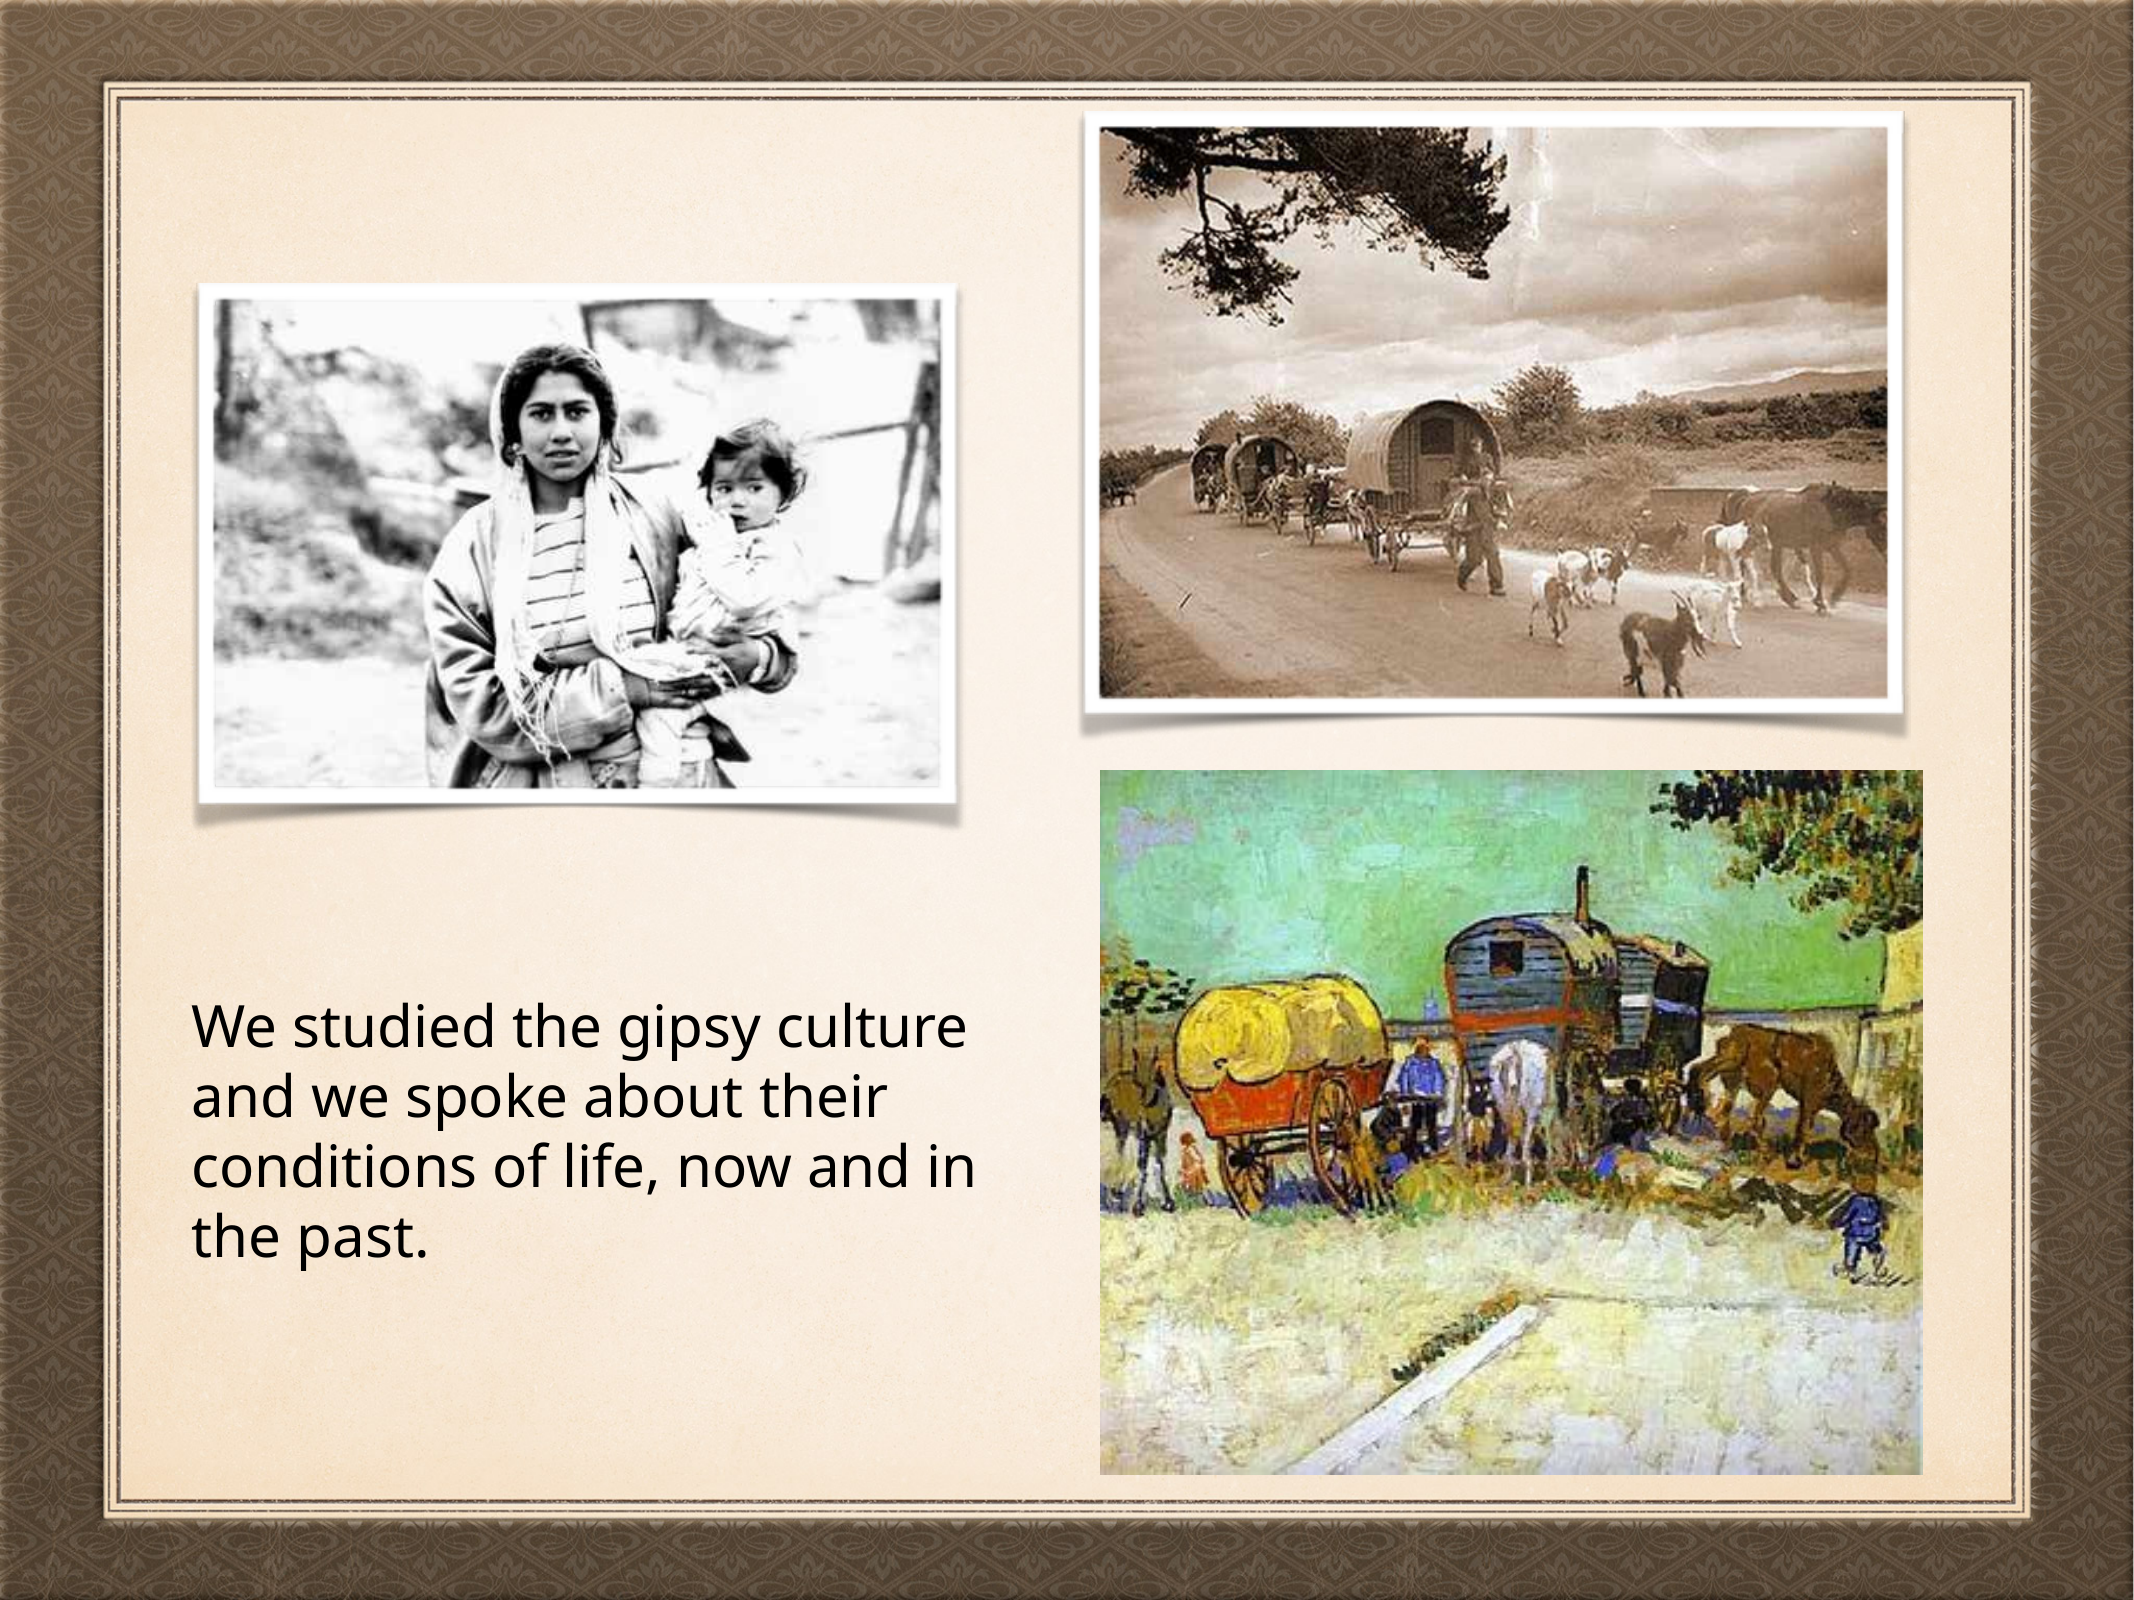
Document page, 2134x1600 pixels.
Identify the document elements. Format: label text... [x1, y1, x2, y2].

picture [0, 0, 2134, 1600]
list We studied the gipsy culture and we spoke about their conditions of life, now and in the past. [191, 988, 1078, 1388]
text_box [1076, 111, 1911, 743]
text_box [191, 282, 966, 834]
